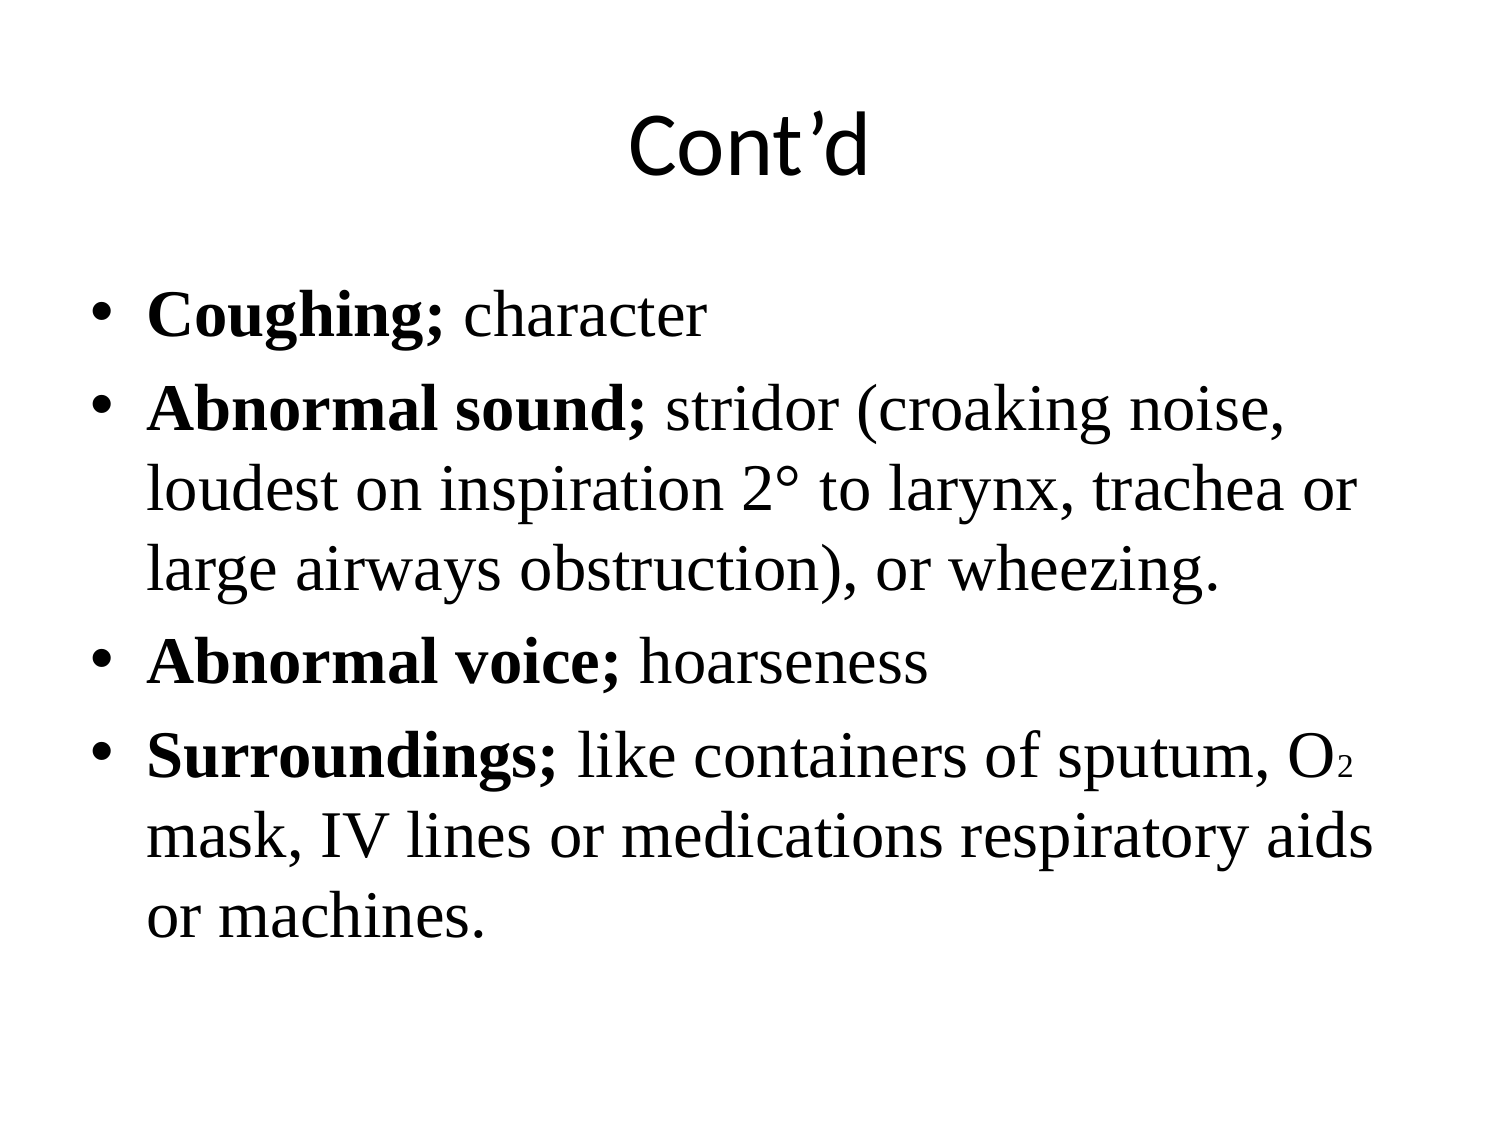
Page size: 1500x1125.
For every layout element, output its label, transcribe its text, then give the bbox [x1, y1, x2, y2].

title Cont’d [75, 45, 1425, 233]
list Coughing; character Abnormal sound; stridor (croaking noise, loudest on inspiration 2° to larynx, trachea or large airways obstruction), or wheezing. Abnormal voice; hoarseness Surroundings; like containers of sputum, O2 mask, IV lines or medications respiratory aids or machines. [75, 262, 1425, 1005]
